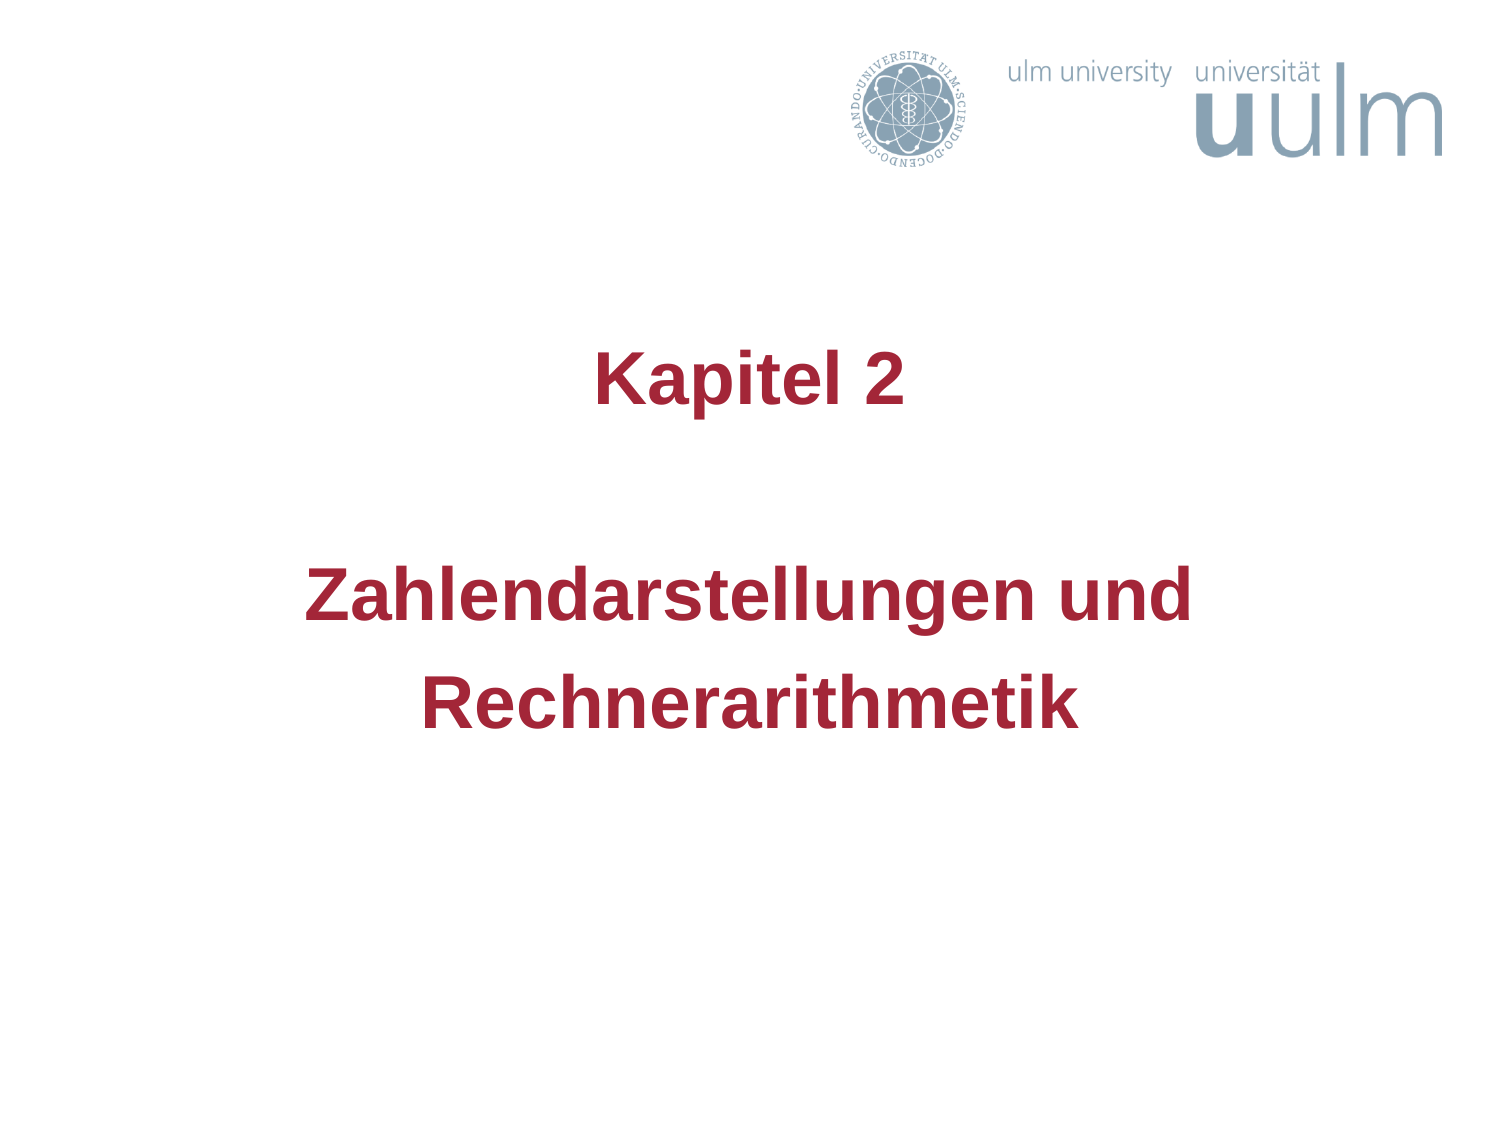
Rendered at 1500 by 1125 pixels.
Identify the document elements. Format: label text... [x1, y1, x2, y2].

picture [851, 51, 1442, 167]
title Kapitel 2 Zahlendarstellungen und Rechnerarithmetik [112, 302, 1388, 754]
